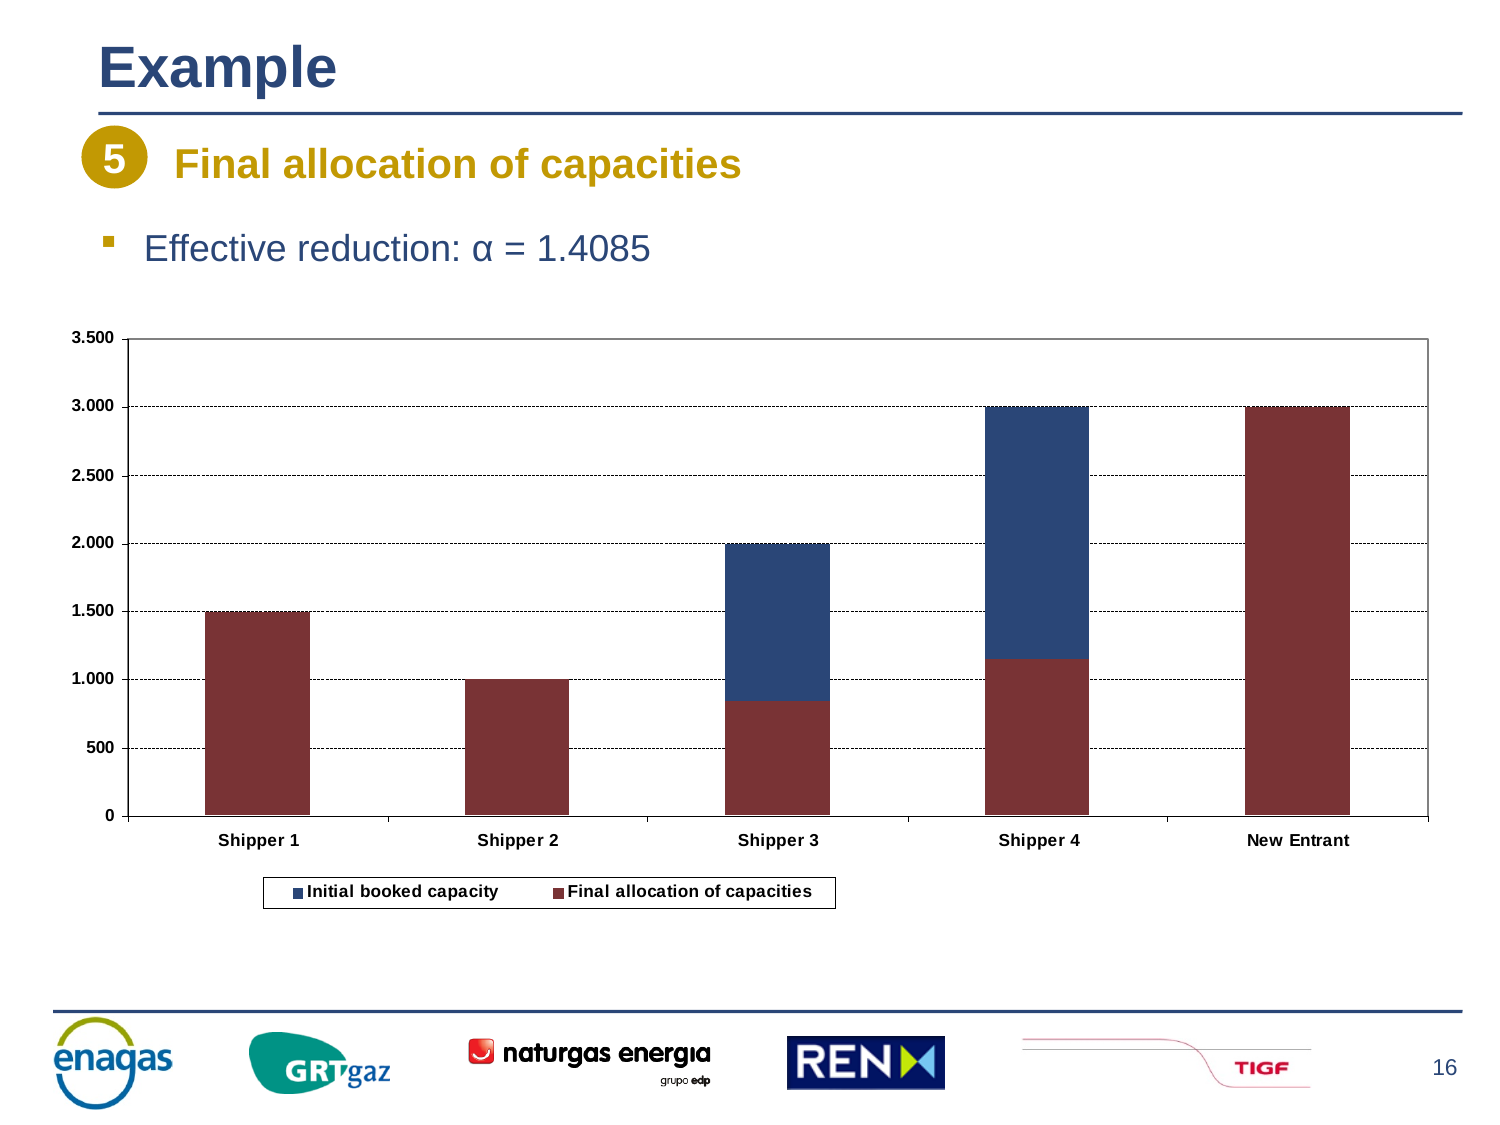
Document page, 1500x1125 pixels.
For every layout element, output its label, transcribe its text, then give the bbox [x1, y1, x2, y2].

title Example [98, 39, 1466, 100]
text_box Final allocation of capacities [159, 129, 1376, 195]
picture [39, 293, 1458, 946]
text_box Effective reduction: α = 1.4085 [100, 219, 1468, 303]
picture [787, 1036, 945, 1090]
picture [466, 1036, 711, 1090]
picture [1021, 1038, 1312, 1088]
picture [249, 1032, 390, 1094]
text_box 5 [81, 125, 148, 189]
picture [53, 1016, 173, 1110]
